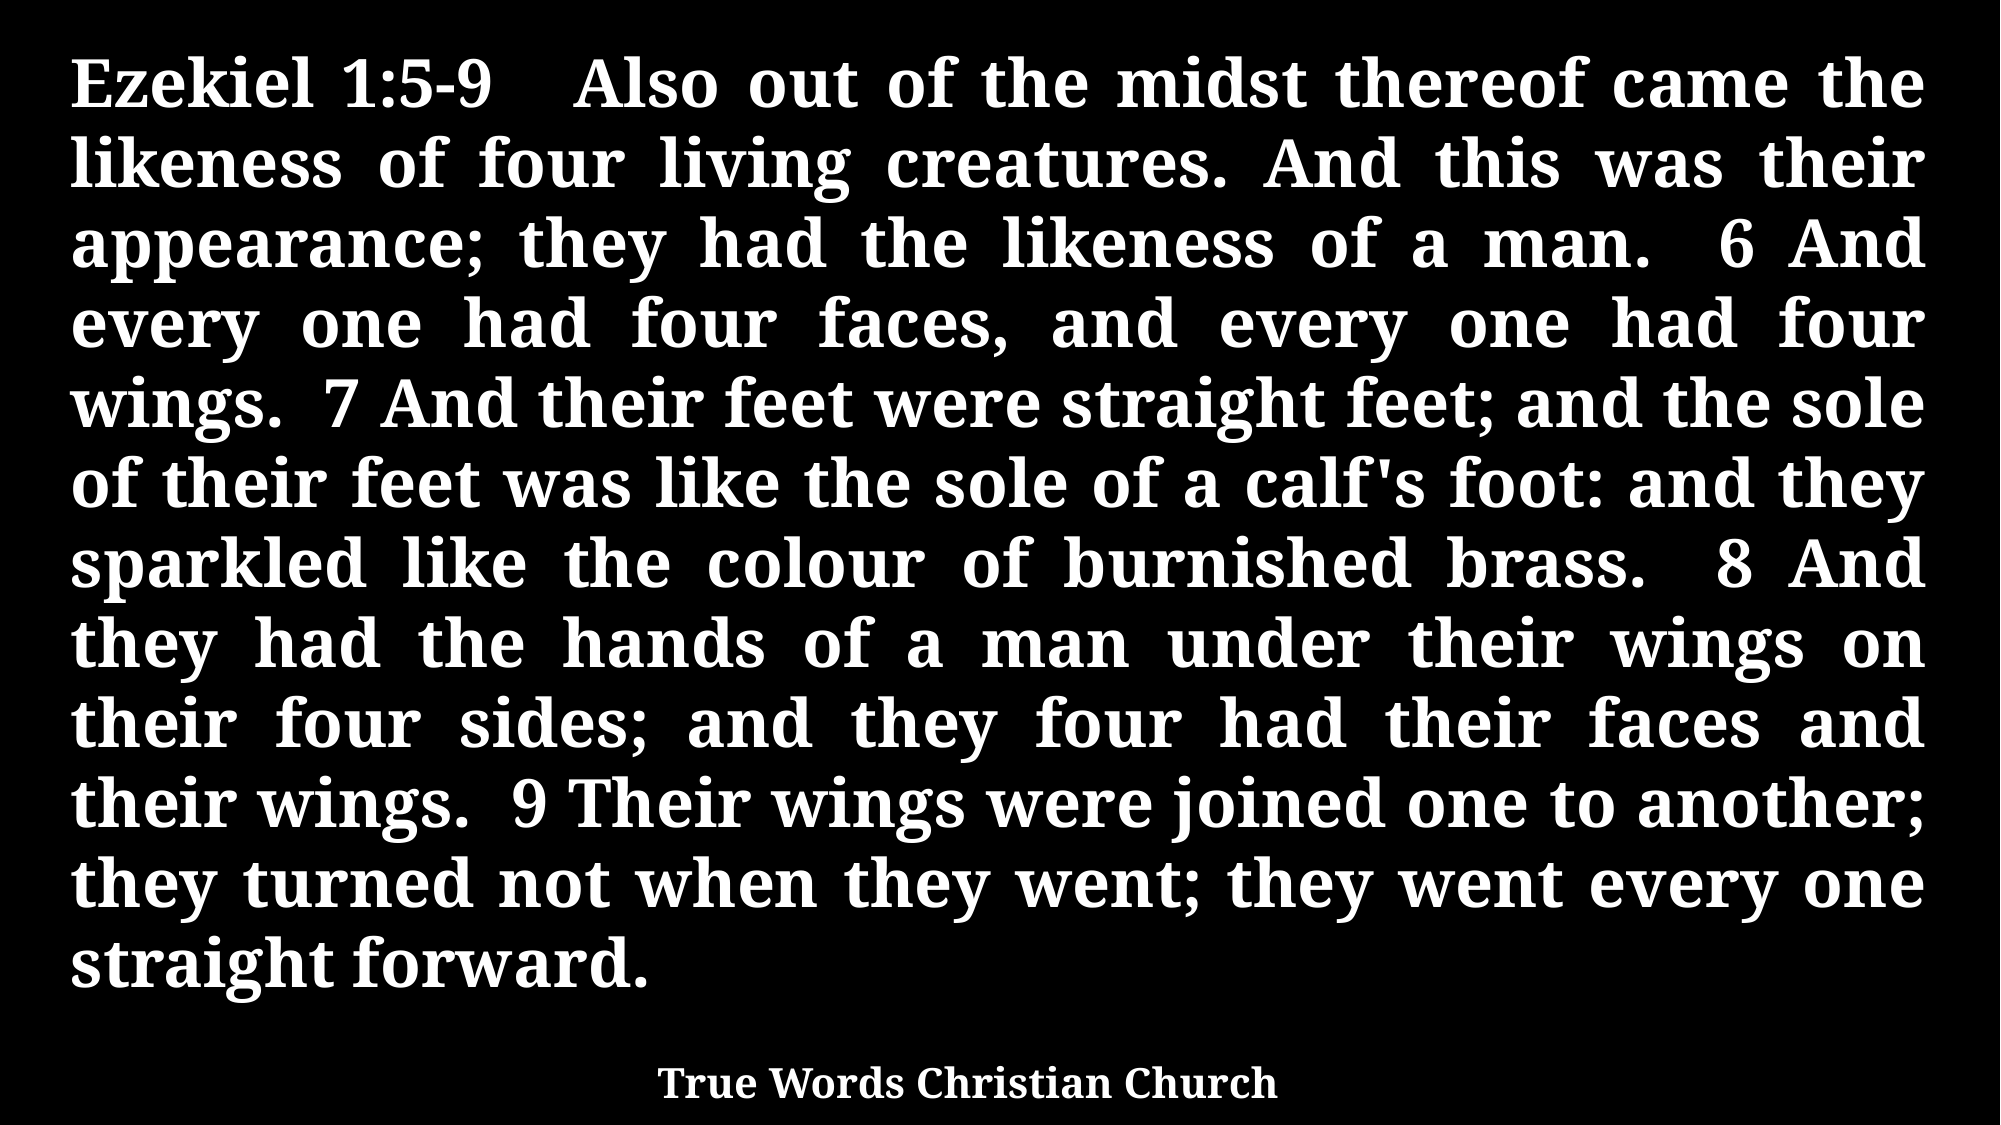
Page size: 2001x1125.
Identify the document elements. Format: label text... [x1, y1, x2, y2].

text_box Ezekiel 1:5-9 Also out of the midst thereof came the likeness of four living creatures. And this was their appearance; they had the likeness of a man. 6 And every one had four faces, and every one had four wings. 7 And their feet were straight feet; and the sole of their feet was like the sole of a calf's foot: and they sparkled like the colour of burnished brass. 8 And they had the hands of a man under their wings on their four sides; and they four had their faces and their wings. 9 Their wings were joined one to another; they turned not when they went; they went every one straight forward. [55, 33, 1944, 1008]
text_box True Words Christian Church [642, 1049, 1294, 1114]
